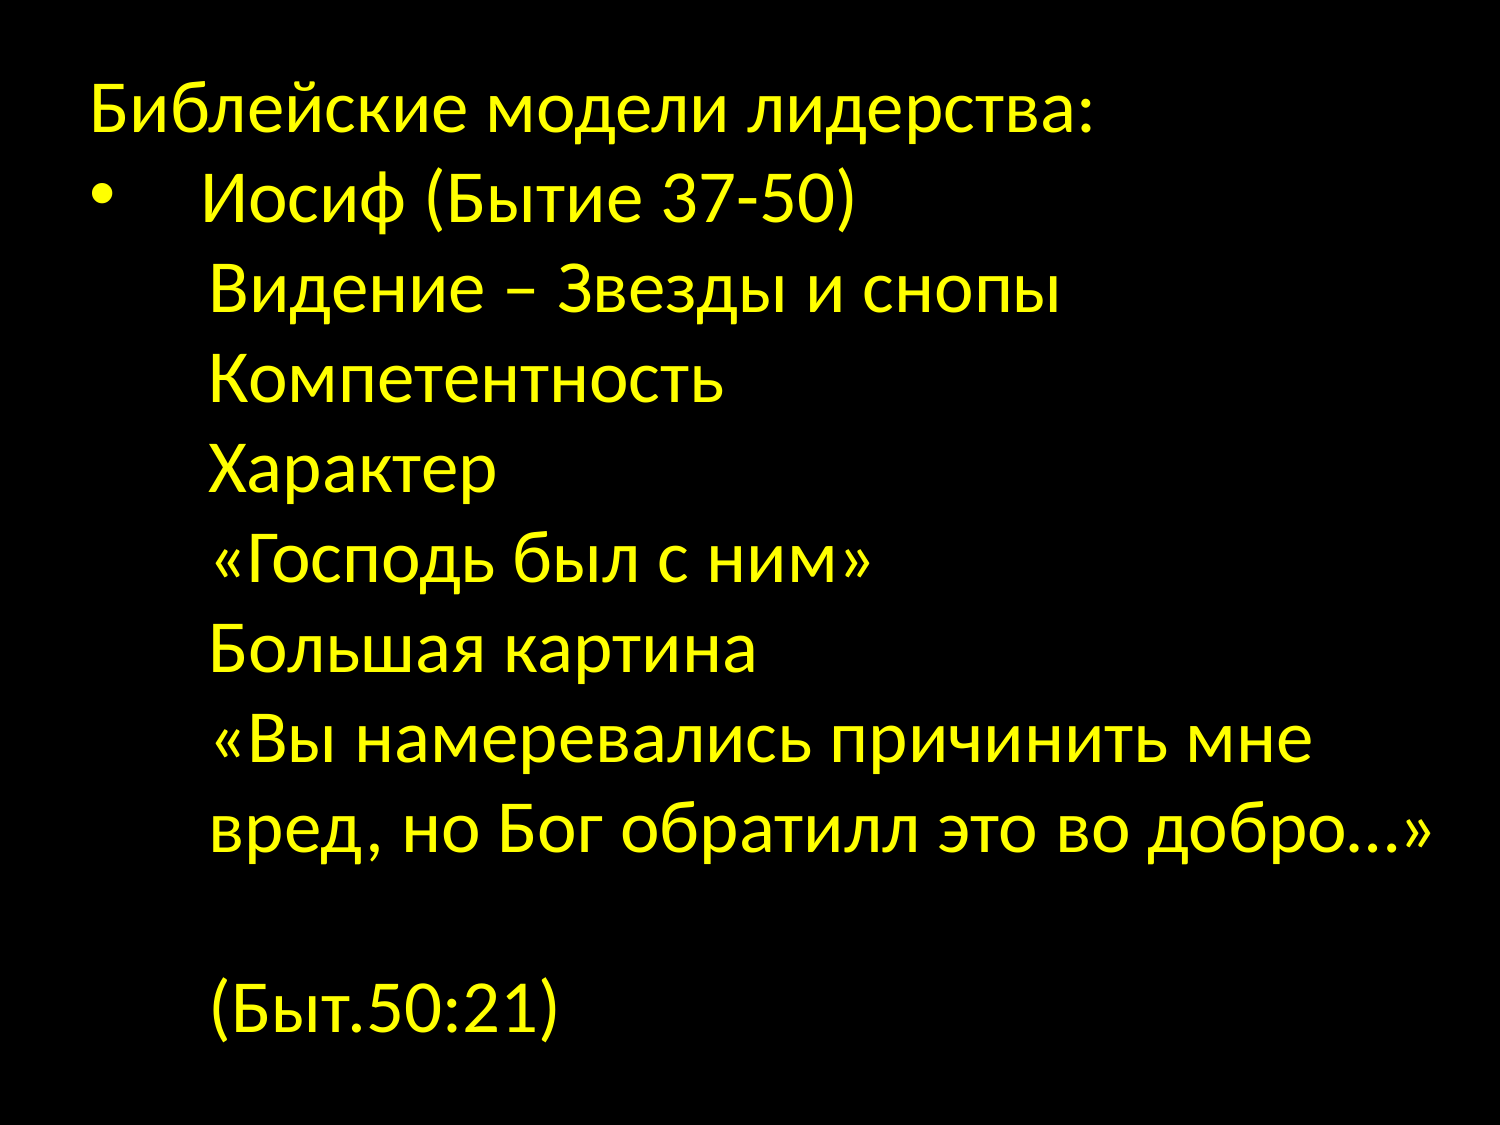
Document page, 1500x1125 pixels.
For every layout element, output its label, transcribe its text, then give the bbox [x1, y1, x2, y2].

text_box Библейские модели лидерства: Иосиф (Бытие 37-50) Видение – Звезды и снопы Компетентность Характер «Господь был с ним» Большая картина «Вы намеревались причинить мне вред, но Бог обратилл это во добро…» (Быт.50:21) [74, 49, 1500, 1125]
